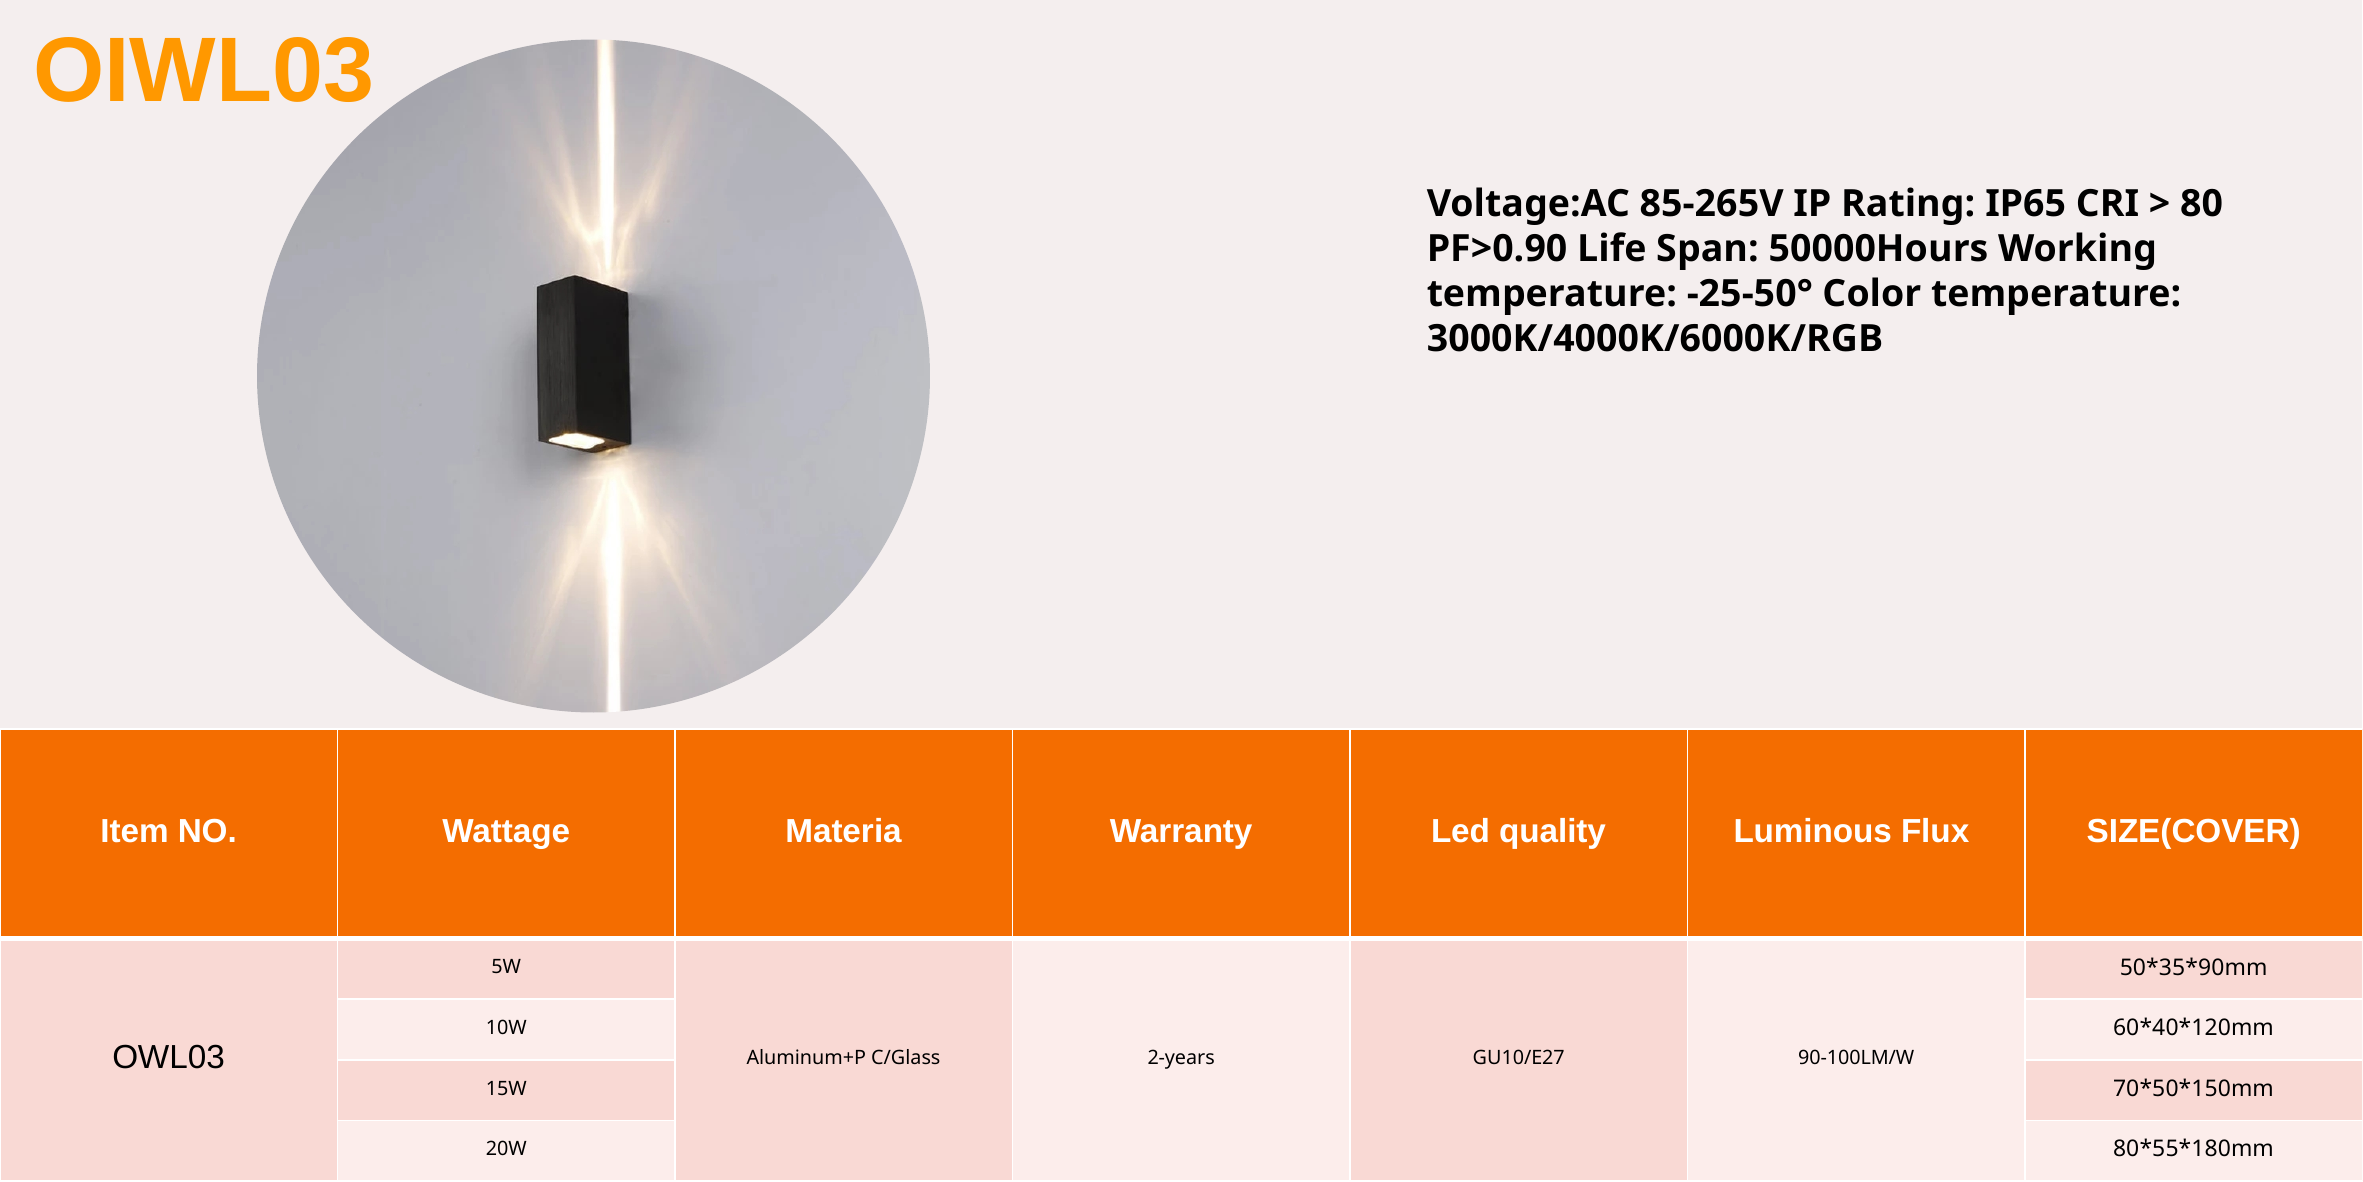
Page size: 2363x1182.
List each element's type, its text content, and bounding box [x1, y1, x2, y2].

text_box Voltage:AC 85-265V IP Rating: IP65 CRI > 80 PF>0.90 Life Span: 50000Hours Working temperature: -25-50° Color temperature: 3000K/4000K/6000K/RGB [1412, 171, 2277, 367]
table_cell 2-years [1013, 941, 1349, 1180]
table_cell 70*50*150mm [2026, 1061, 2362, 1120]
table_header Warranty [1013, 730, 1349, 936]
table_cell GU10/E27 [1351, 941, 1687, 1180]
table_cell 5W [338, 941, 674, 998]
text_box OIWL03 [0, 2, 409, 128]
table_header Materia [676, 730, 1012, 936]
table_cell 50*35*90mm [2026, 941, 2362, 998]
table_cell 15W [338, 1061, 674, 1120]
table_cell 80*55*180mm [2026, 1121, 2362, 1180]
table_cell OWL03 [1, 941, 337, 1180]
text_box [0, 0, 2363, 728]
table_cell 20W [338, 1121, 674, 1180]
table_cell 90-100LM/W [1688, 941, 2024, 1180]
table_cell 10W [338, 1000, 674, 1059]
table_cell Aluminum+P C/Glass [676, 941, 1012, 1180]
table_header Led quality [1351, 730, 1687, 936]
table_cell 60*40*120mm [2026, 1000, 2362, 1059]
table_header Item NO. [1, 730, 337, 936]
table_header Luminous Flux [1688, 730, 2024, 936]
table_header SIZE(COVER) [2026, 730, 2362, 936]
table_header Wattage [338, 730, 674, 936]
text_box [255, 38, 932, 714]
